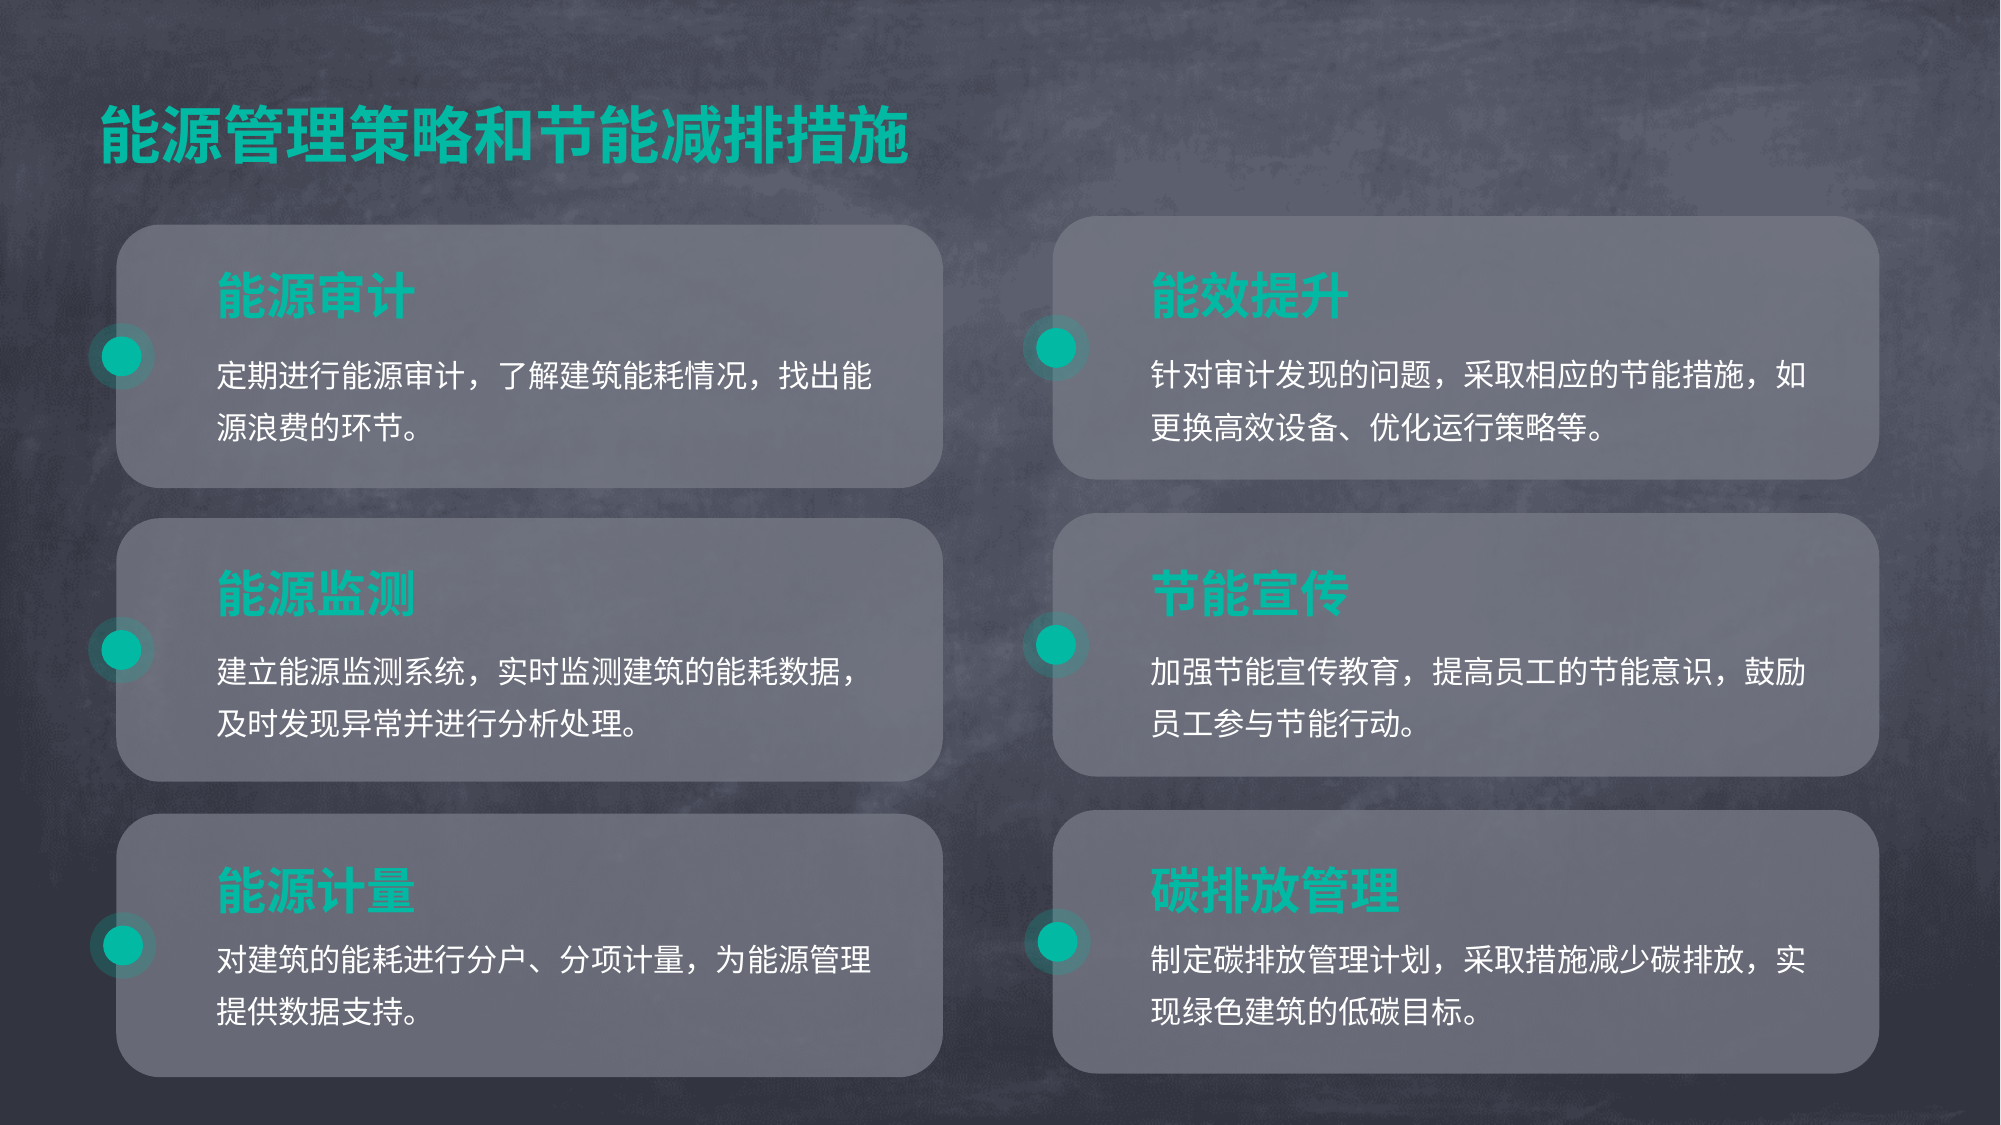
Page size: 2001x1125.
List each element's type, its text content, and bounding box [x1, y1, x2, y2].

text_box [116, 224, 943, 489]
text_box [1022, 314, 1090, 382]
text_box 针对审计发现的问题，采取相应的节能措施，如更换高效设备、优化运行策略等。 [1130, 320, 1829, 460]
text_box [103, 925, 144, 966]
text_box 制定碳排放管理计划，采取措施减少碳排放，实现绿色建筑的低碳目标。 [1130, 904, 1830, 1044]
text_box [89, 912, 157, 979]
text_box 对建筑的能耗进行分户、分项计量，为能源管理提供数据支持。 [195, 904, 895, 1044]
text_box 建立能源监测系统，实时监测建筑的能耗数据，及时发现异常并进行分析处理。 [195, 616, 895, 756]
picture [0, 0, 2001, 1125]
text_box [1036, 327, 1077, 368]
text_box 能源管理策略和节能减排措施 [78, 43, 1922, 194]
text_box 能源计量 [195, 831, 809, 941]
text_box [1037, 921, 1078, 962]
text_box 碳排放管理 [1130, 830, 1744, 941]
text_box [1052, 810, 1880, 1074]
text_box 能效提升 [1130, 235, 1744, 320]
text_box 定期进行能源审计，了解建筑能耗情况，找出能源浪费的环节。 [195, 320, 895, 460]
text_box [101, 336, 142, 377]
text_box [116, 813, 943, 1078]
text_box [88, 616, 155, 684]
text_box [88, 323, 155, 390]
text_box [1052, 216, 1880, 480]
text_box [1024, 908, 1091, 976]
text_box 加强节能宣传教育，提高员工的节能意识，鼓励员工参与节能行动。 [1130, 616, 1829, 756]
text_box [101, 630, 142, 670]
text_box 能源监测 [195, 533, 809, 643]
text_box [1022, 611, 1090, 679]
text_box 能源审计 [195, 235, 809, 320]
text_box 节能宣传 [1130, 533, 1744, 643]
text_box [1052, 513, 1880, 777]
text_box [116, 518, 943, 782]
text_box [1036, 624, 1076, 665]
